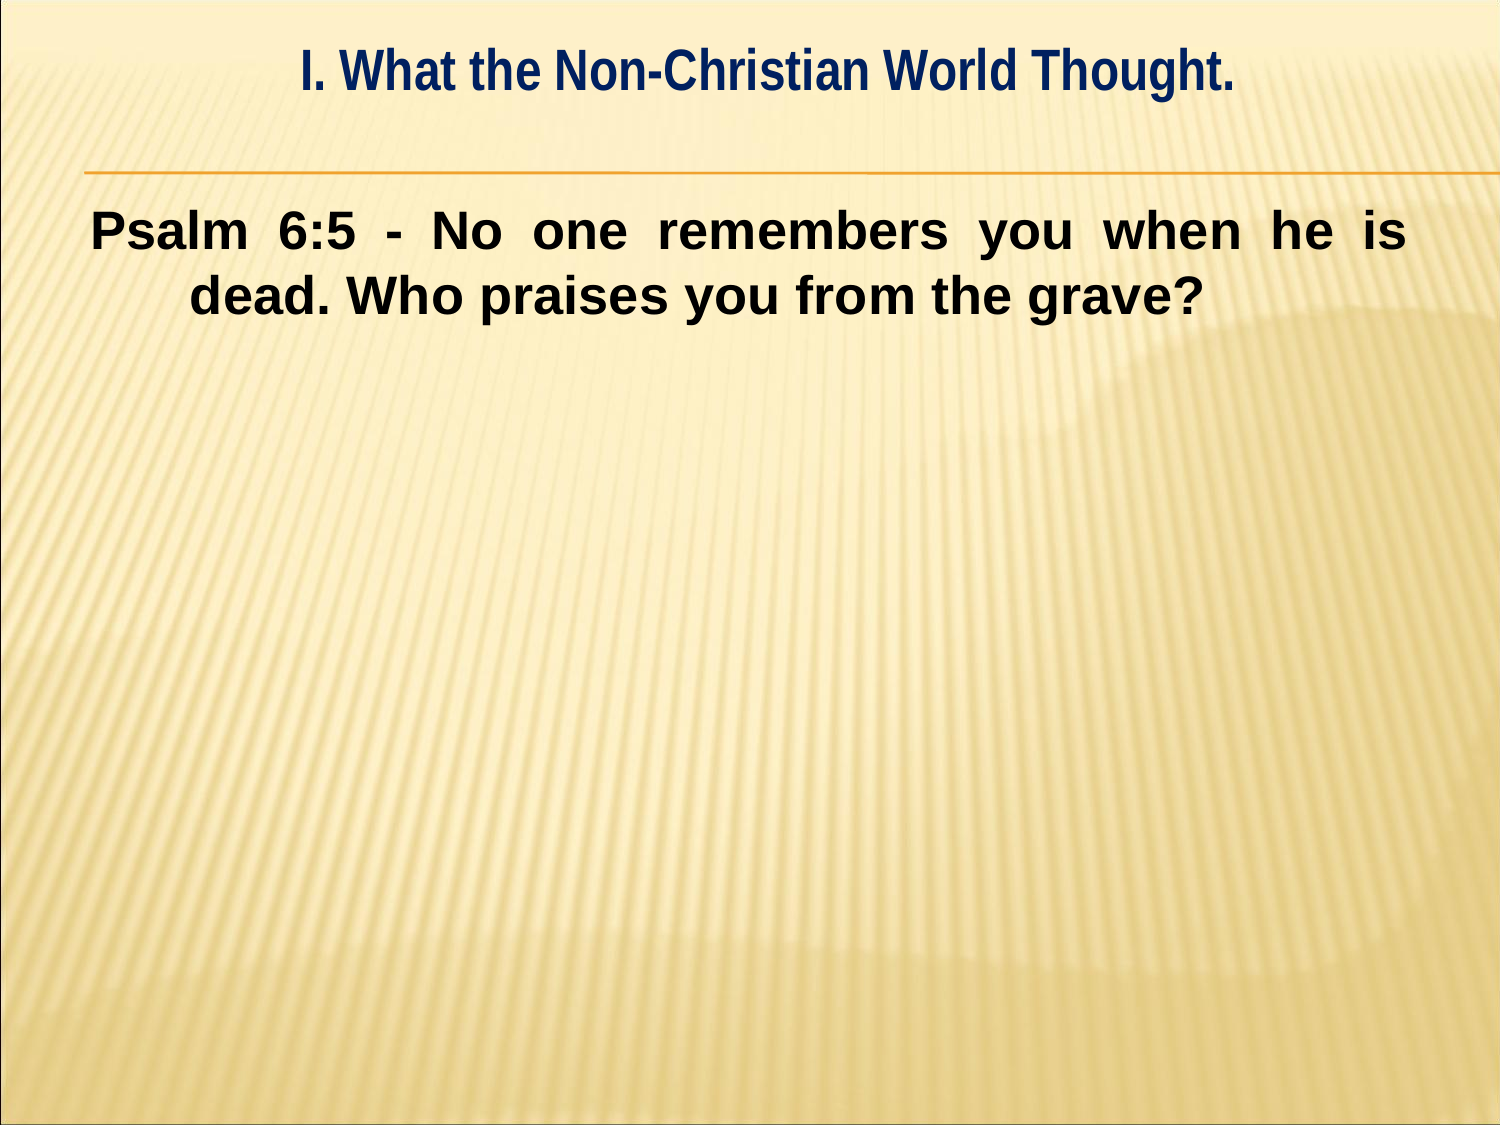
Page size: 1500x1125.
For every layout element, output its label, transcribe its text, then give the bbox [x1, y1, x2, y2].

picture [0, 0, 1500, 1125]
text_box I. What the Non-Christian World Thought. [124, 24, 1413, 110]
list Psalm 6:5 - No one remembers you when he is dead. Who praises you from the grave? [75, 187, 1425, 1125]
